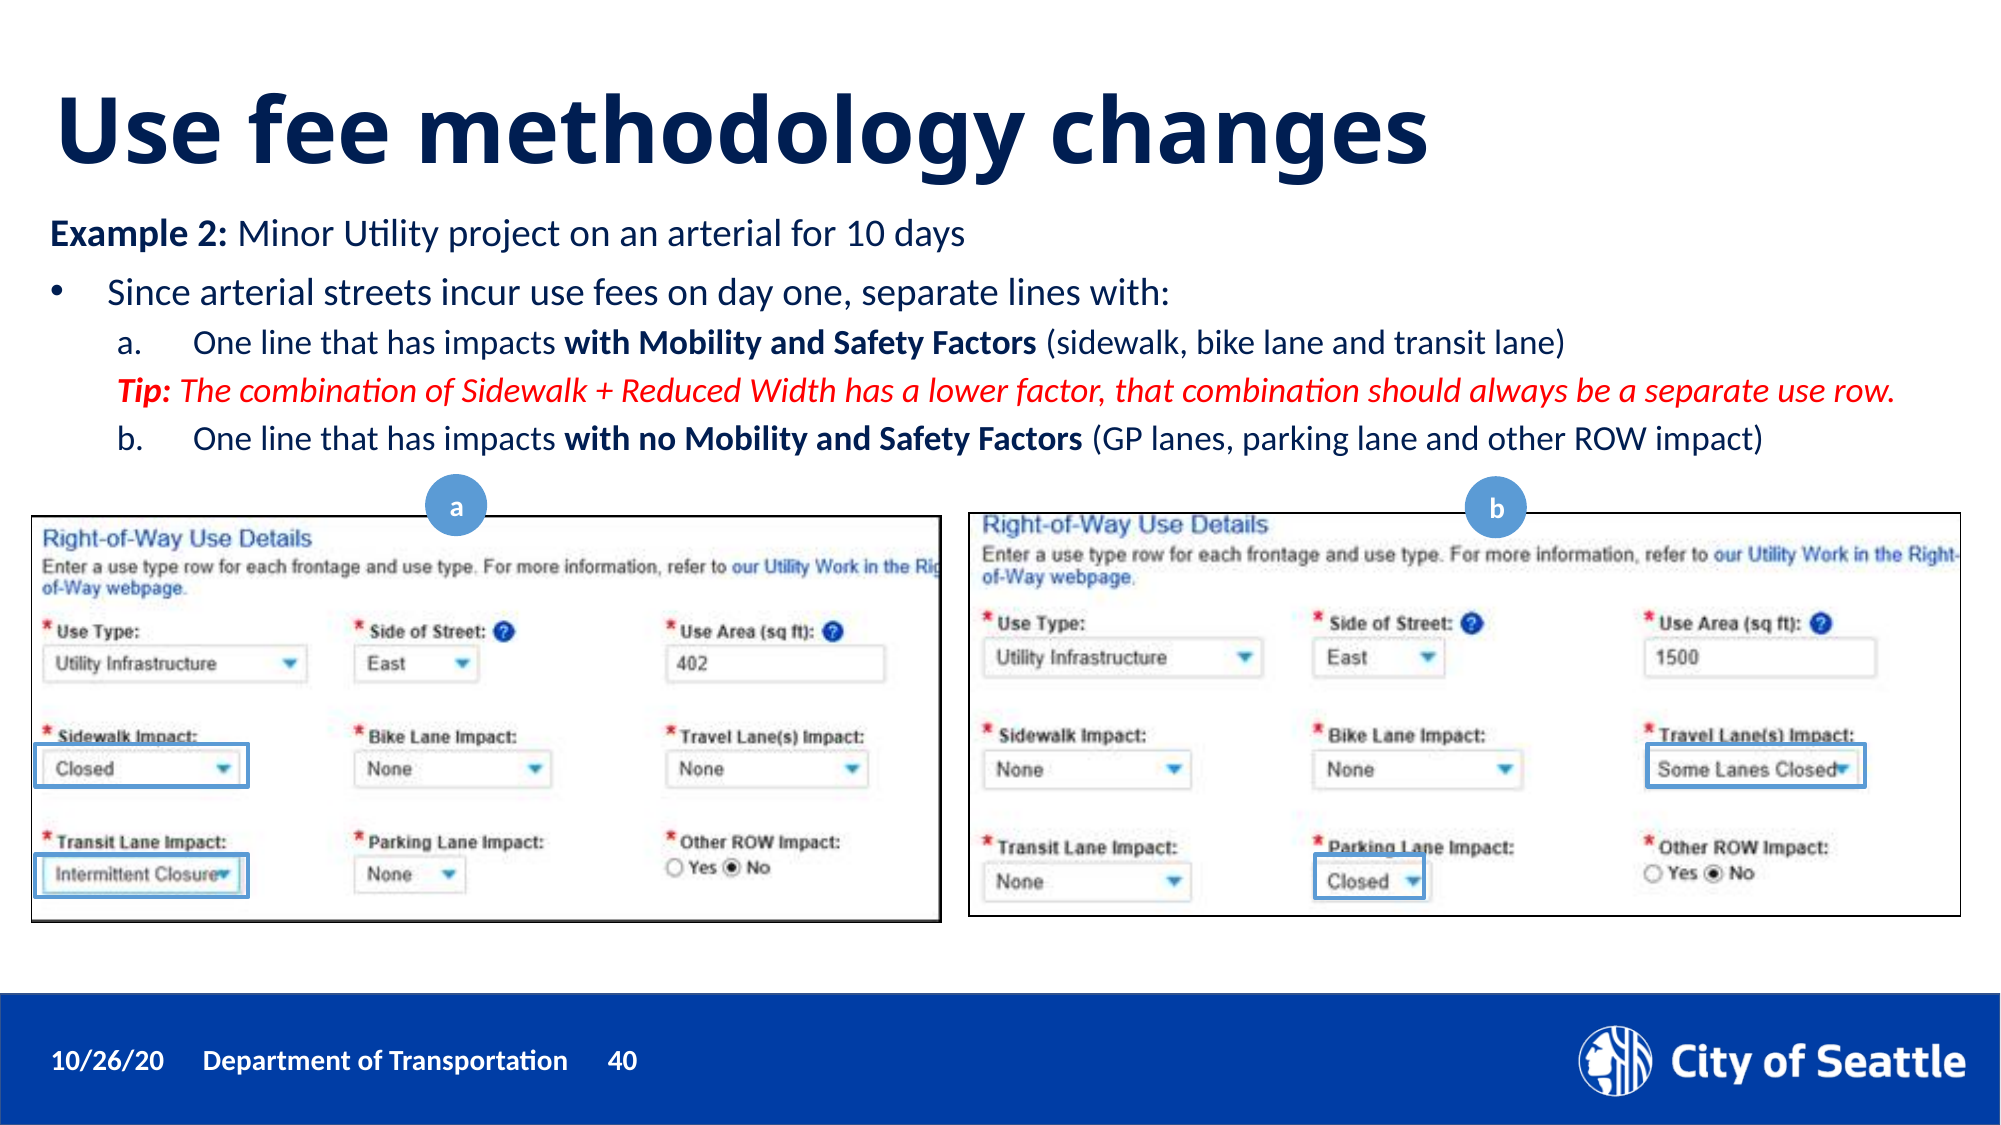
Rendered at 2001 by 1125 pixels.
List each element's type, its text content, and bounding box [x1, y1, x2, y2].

text_box Example 2: Minor Utility project on an arterial for 10 days Since arterial streets incur use fees on day one, separate lines with: One line that has impacts with Mobility and Safety Factors (sidewalk, bike lane and transit lane) Tip: The combination of Sidewalk + Reduced Width has a lower factor, that combination should always be a separate use row. One line that has impacts with no Mobility and Safety Factors (GP lanes, parking lane and other ROW impact) [35, 199, 1960, 494]
picture [32, 516, 941, 922]
text_box b [1464, 476, 1527, 513]
text_box a [425, 474, 488, 516]
picture [1544, 993, 2000, 1125]
title Use fee methodology changes [40, 25, 1765, 199]
picture [969, 513, 1960, 916]
